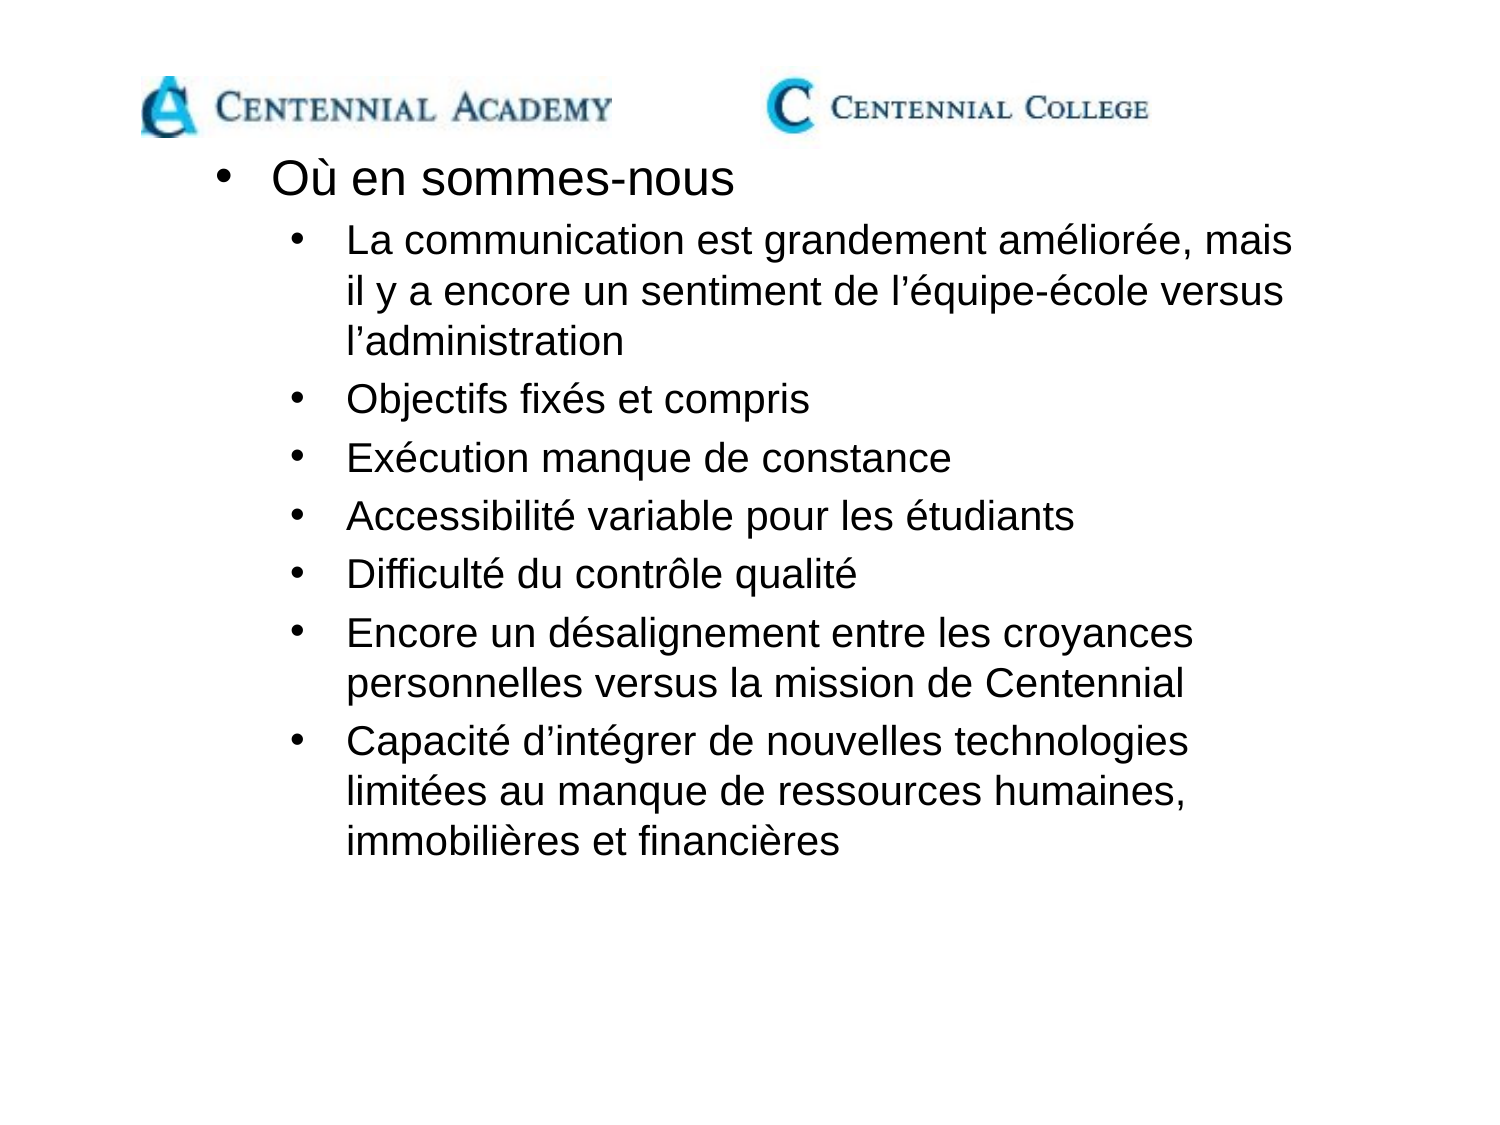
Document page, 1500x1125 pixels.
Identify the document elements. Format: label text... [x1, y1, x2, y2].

picture [760, 66, 1152, 150]
text_box [162, 62, 1425, 123]
subtitle Où en sommes-nous La communication est grandement améliorée, mais il y a encore un sentiment de l’équipe-école versus l’administration Objectifs fixés et compris Exécution manque de constance Accessibilité variable pour les étudiants Difficulté du contrôle qualité Encore un désalignement entre les croyances personnelles versus la mission de Centennial Capacité d’intégrer de nouvelles technologies limitées au manque de ressources humaines, immobilières et financières [200, 137, 1338, 1063]
picture [140, 76, 612, 139]
